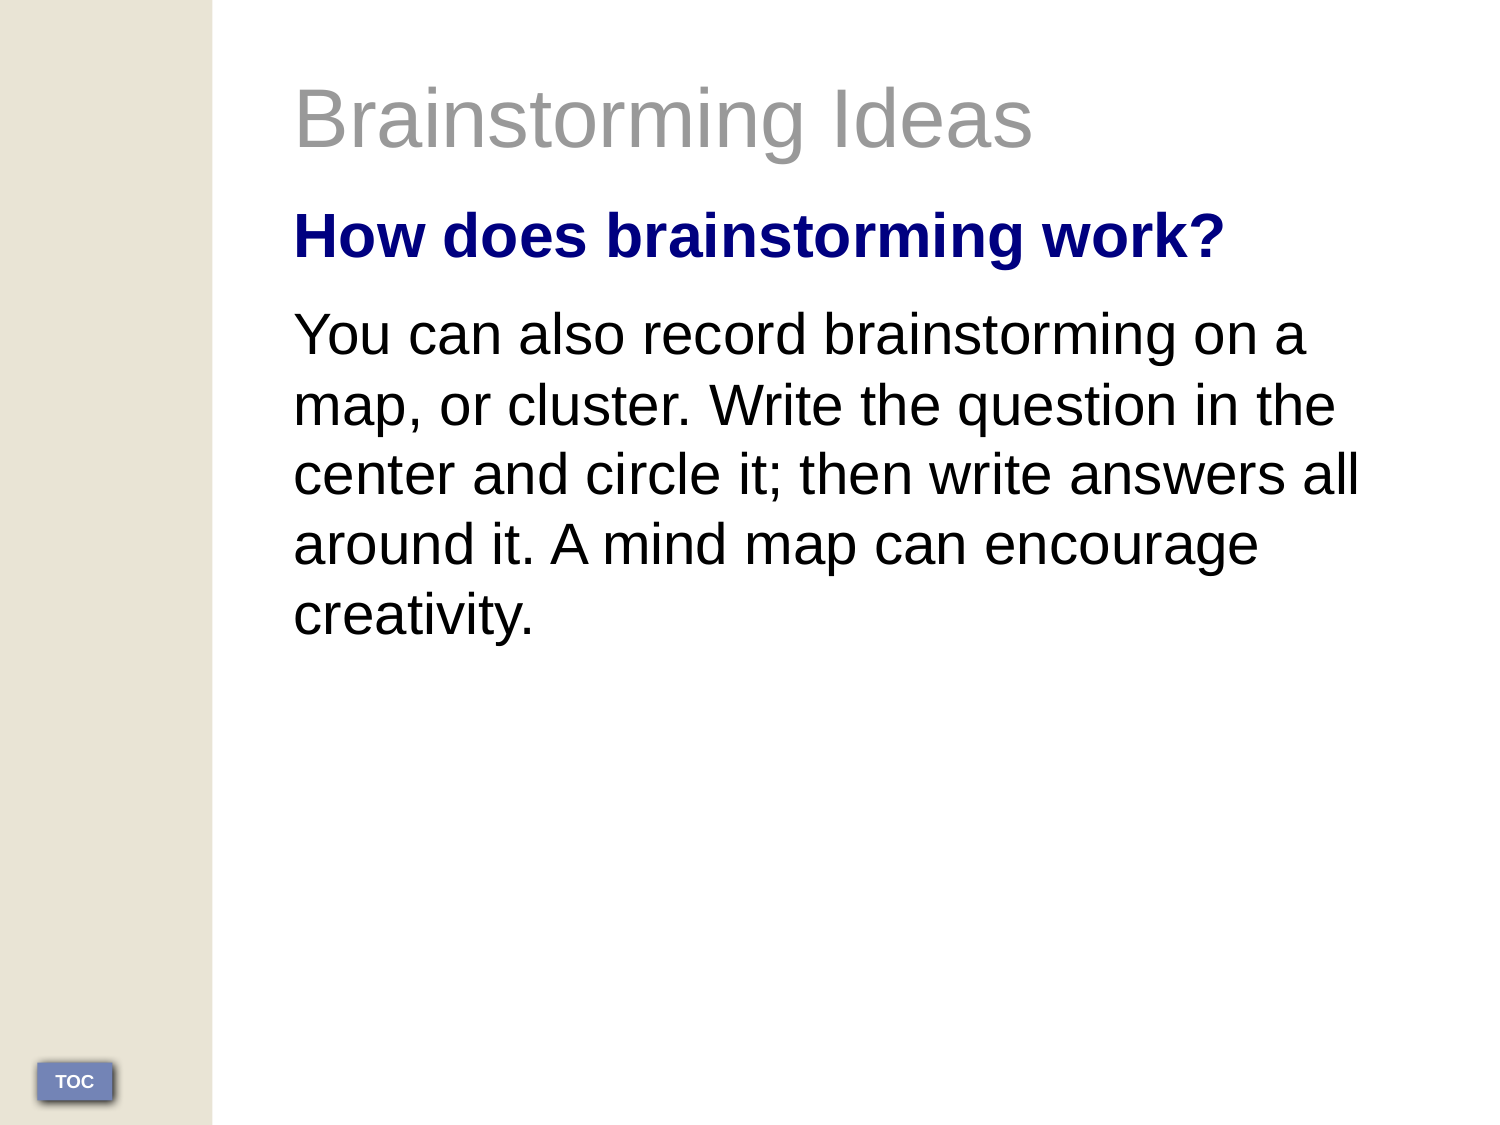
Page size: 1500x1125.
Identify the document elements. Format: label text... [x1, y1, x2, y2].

text_box Brainstorming Ideas How does brainstorming work? You can also record brainstorming on a map, or cluster. Write the question in the center and circle it; then write answers all around it. A mind map can encourage creativity. [278, 57, 1410, 1048]
